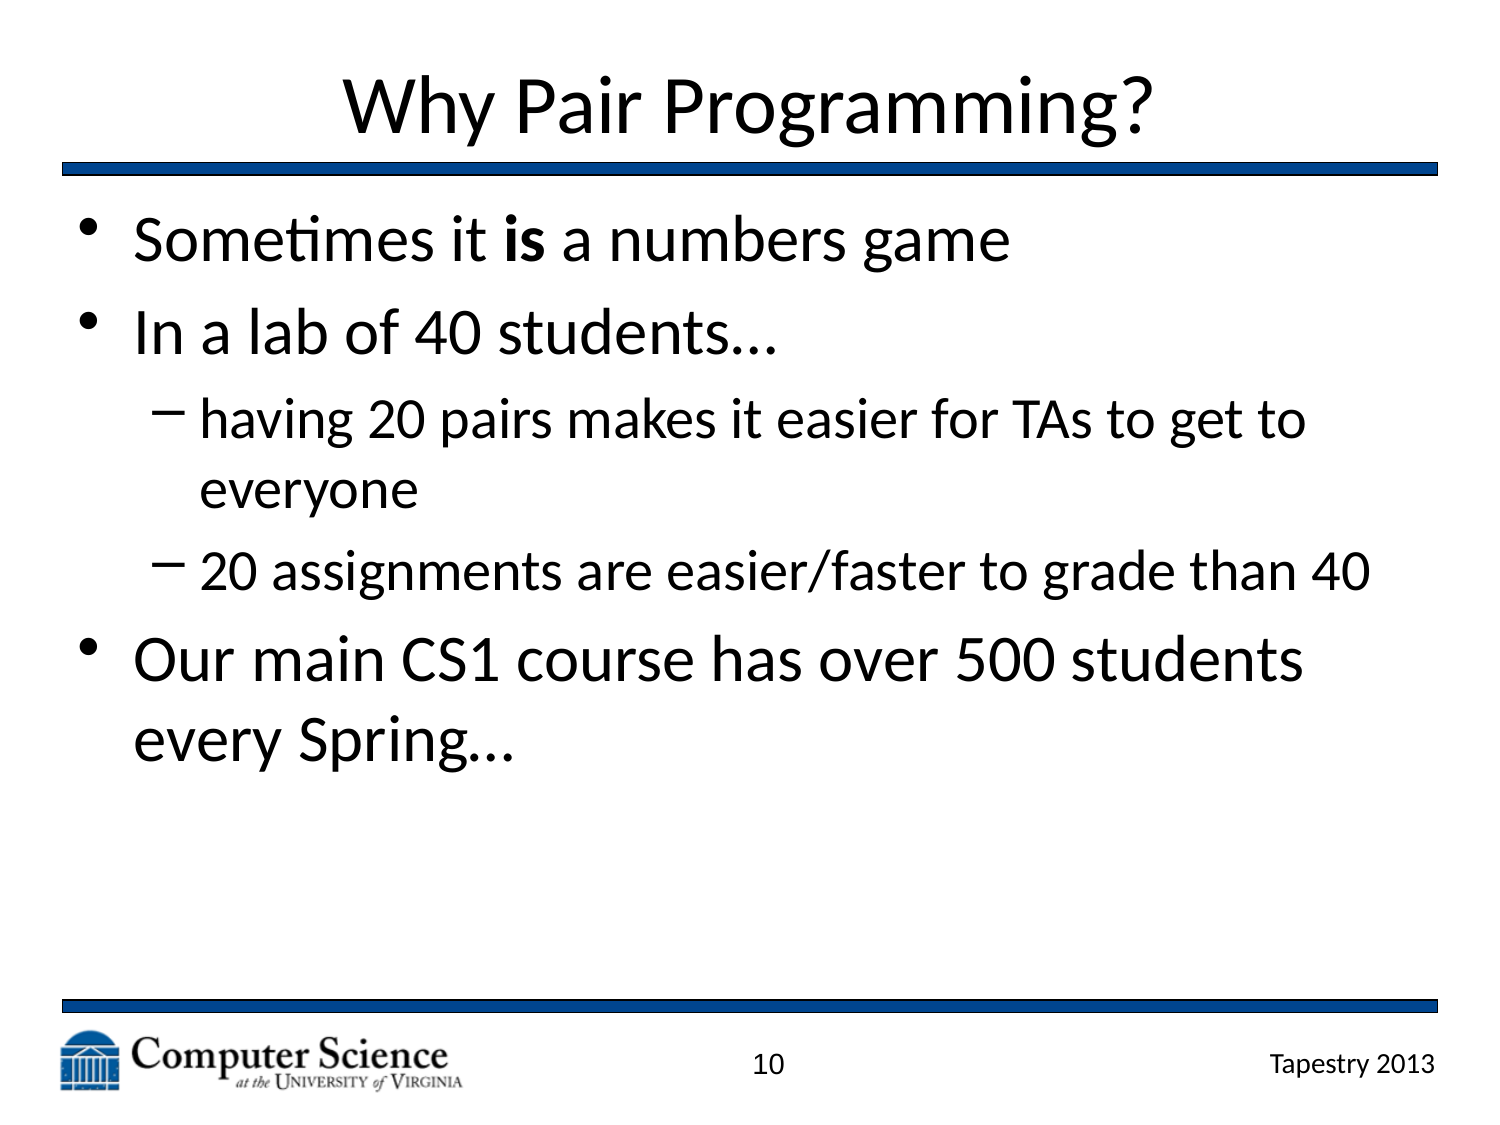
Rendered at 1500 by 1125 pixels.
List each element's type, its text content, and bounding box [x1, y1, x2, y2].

list Sometimes it is a numbers game In a lab of 40 students… having 20 pairs makes it easier for TAs to get to everyone 20 assignments are easier/faster to grade than 40 Our main CS1 course has over 500 students every Spring… [62, 187, 1438, 1000]
title Why Pair Programming? [62, 50, 1438, 150]
picture [50, 1024, 472, 1101]
footer 10 [512, 1037, 1026, 1088]
